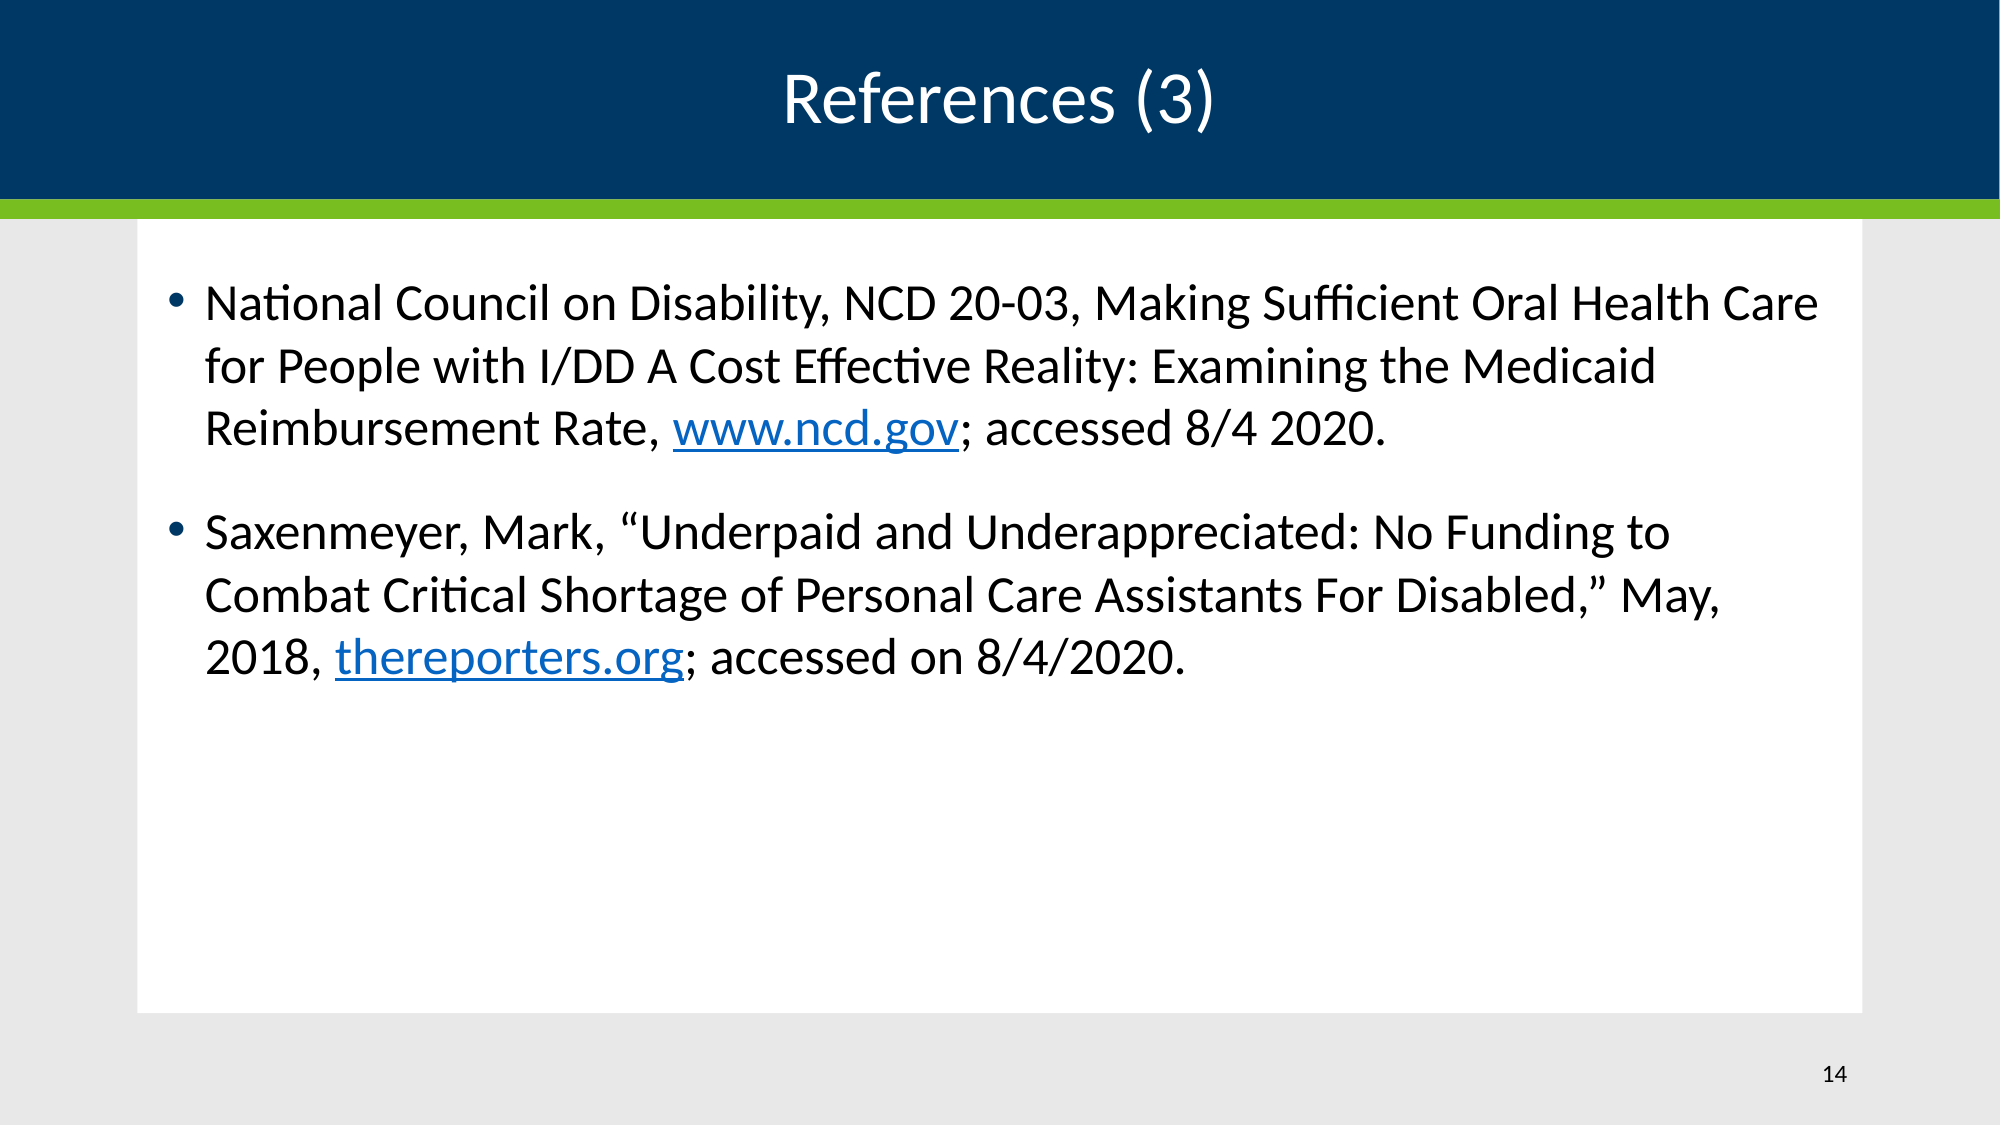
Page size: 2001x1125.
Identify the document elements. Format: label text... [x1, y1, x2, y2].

slide_number 14 [1622, 1042, 1863, 1103]
title References (3) [137, 0, 1863, 200]
list National Council on Disability, NCD 20-03, Making Sufficient Oral Health Care for People with I/DD A Cost Effective Reality: Examining the Medicaid Reimbursement Rate, www.ncd.gov; accessed 8/4 2020. Saxenmeyer, Mark, “Underpaid and Underappreciated: No Funding to Combat Critical Shortage of Personal Care Assistants For Disabled,” May, 2018, thereporters.org; accessed on 8/4/2020. [137, 219, 1863, 1014]
